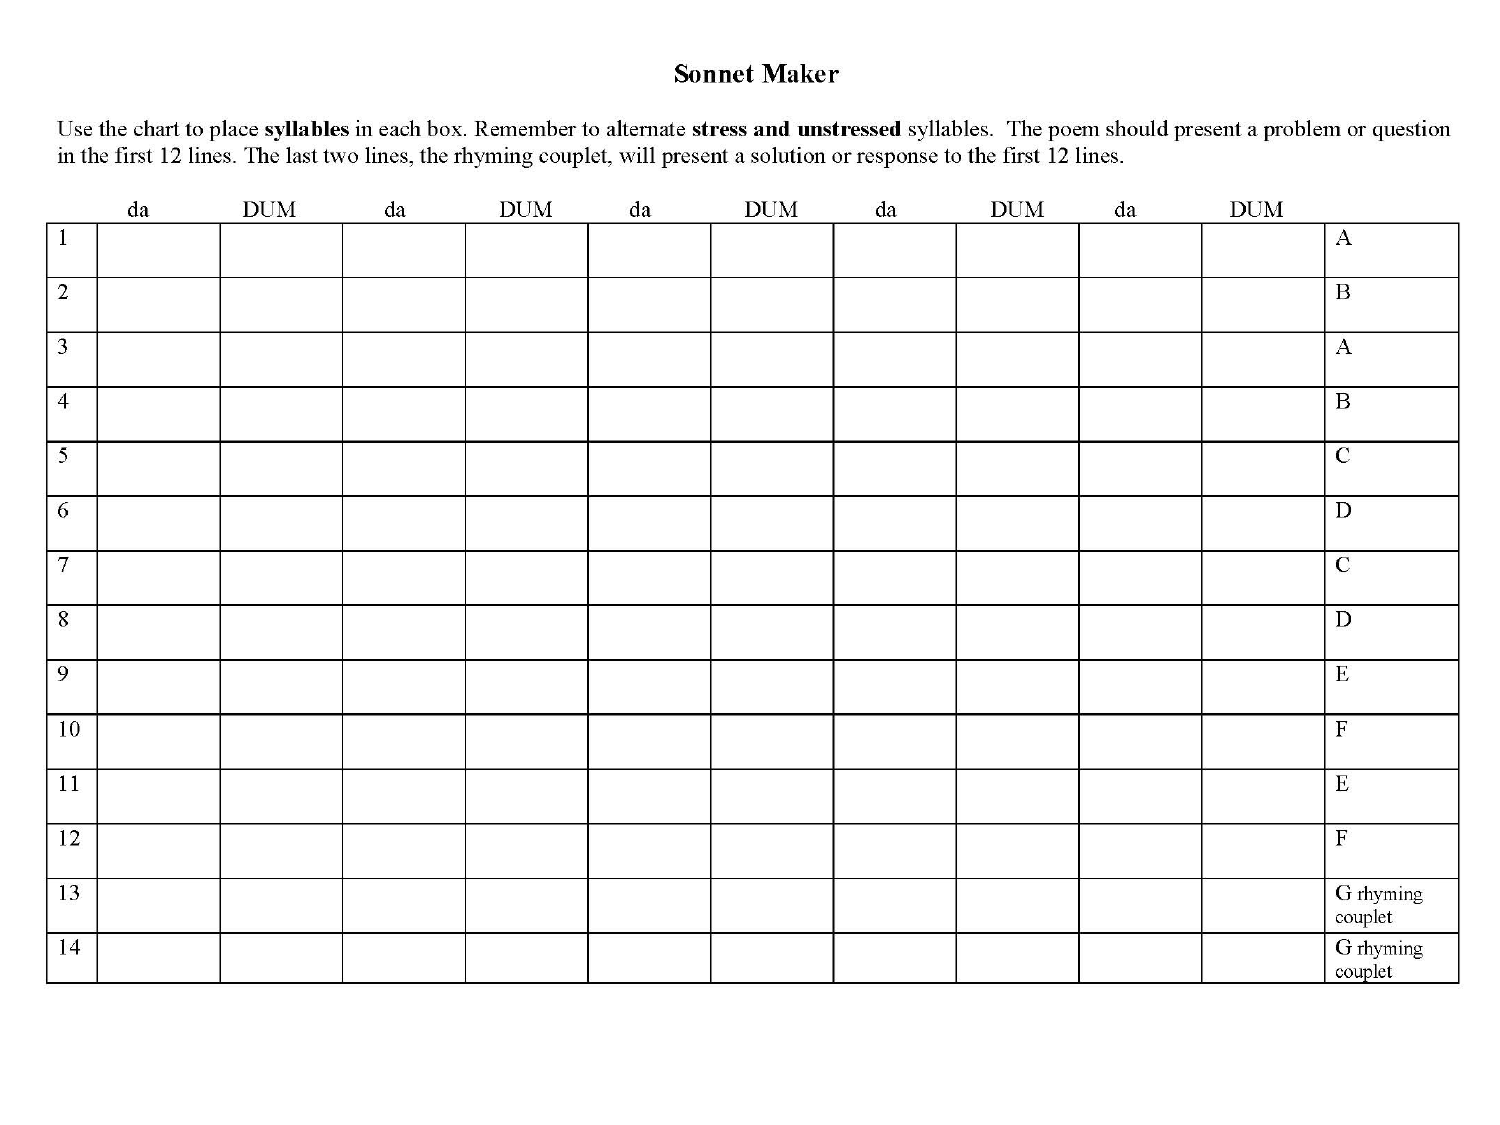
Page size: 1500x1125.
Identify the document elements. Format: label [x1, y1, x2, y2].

list [0, 0, 1500, 1125]
